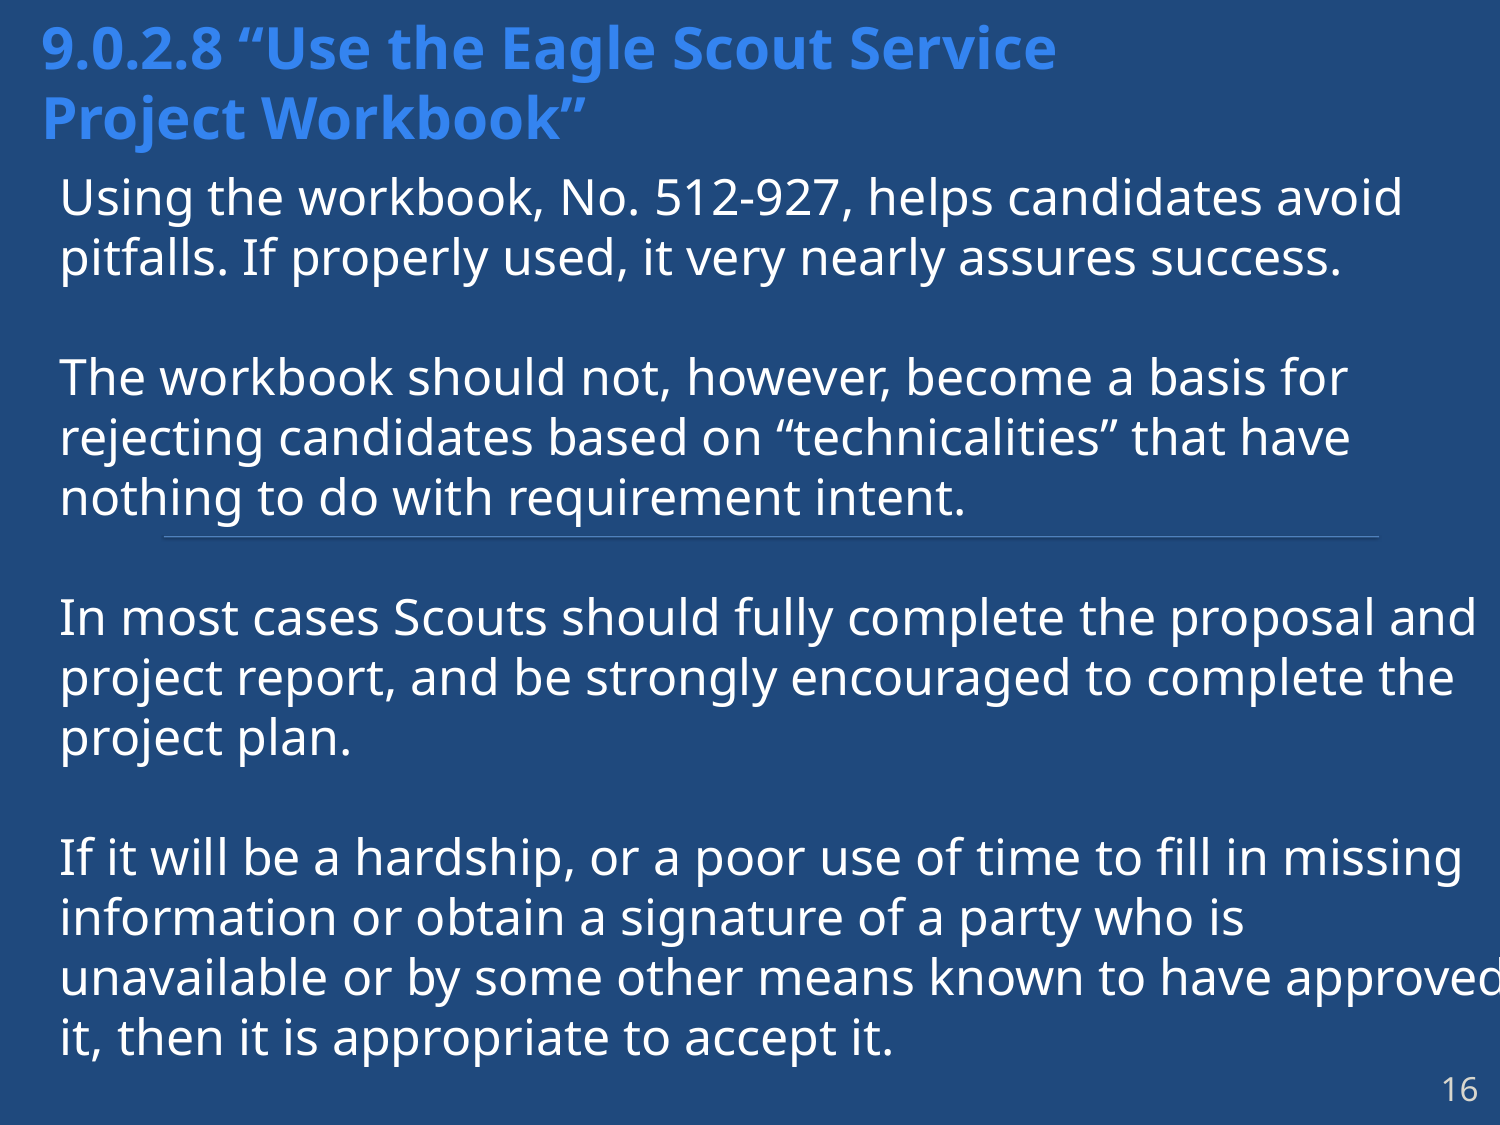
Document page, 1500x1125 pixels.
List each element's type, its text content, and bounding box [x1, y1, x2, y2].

slide_number 16 [1417, 1068, 1494, 1114]
text_box 9.0.2.8 “Use the Eagle Scout Service Project Workbook” [17, 87, 1456, 229]
list Using the workbook, No. 512-927, helps candidates avoid pitfalls. If properly used, it very nearly assures success. The workbook should not, however, become a basis for rejecting candidates based on “technicalities” that have nothing to do with requirement intent. In most cases Scouts should fully complete the proposal and project report, and be strongly encouraged to complete the project plan. If it will be a hardship, or a poor use of time to fill in missing information or obtain a signature of a party who is unavailable or by some other means known to have approved it, then it is appropriate to accept it. [44, 157, 1500, 419]
